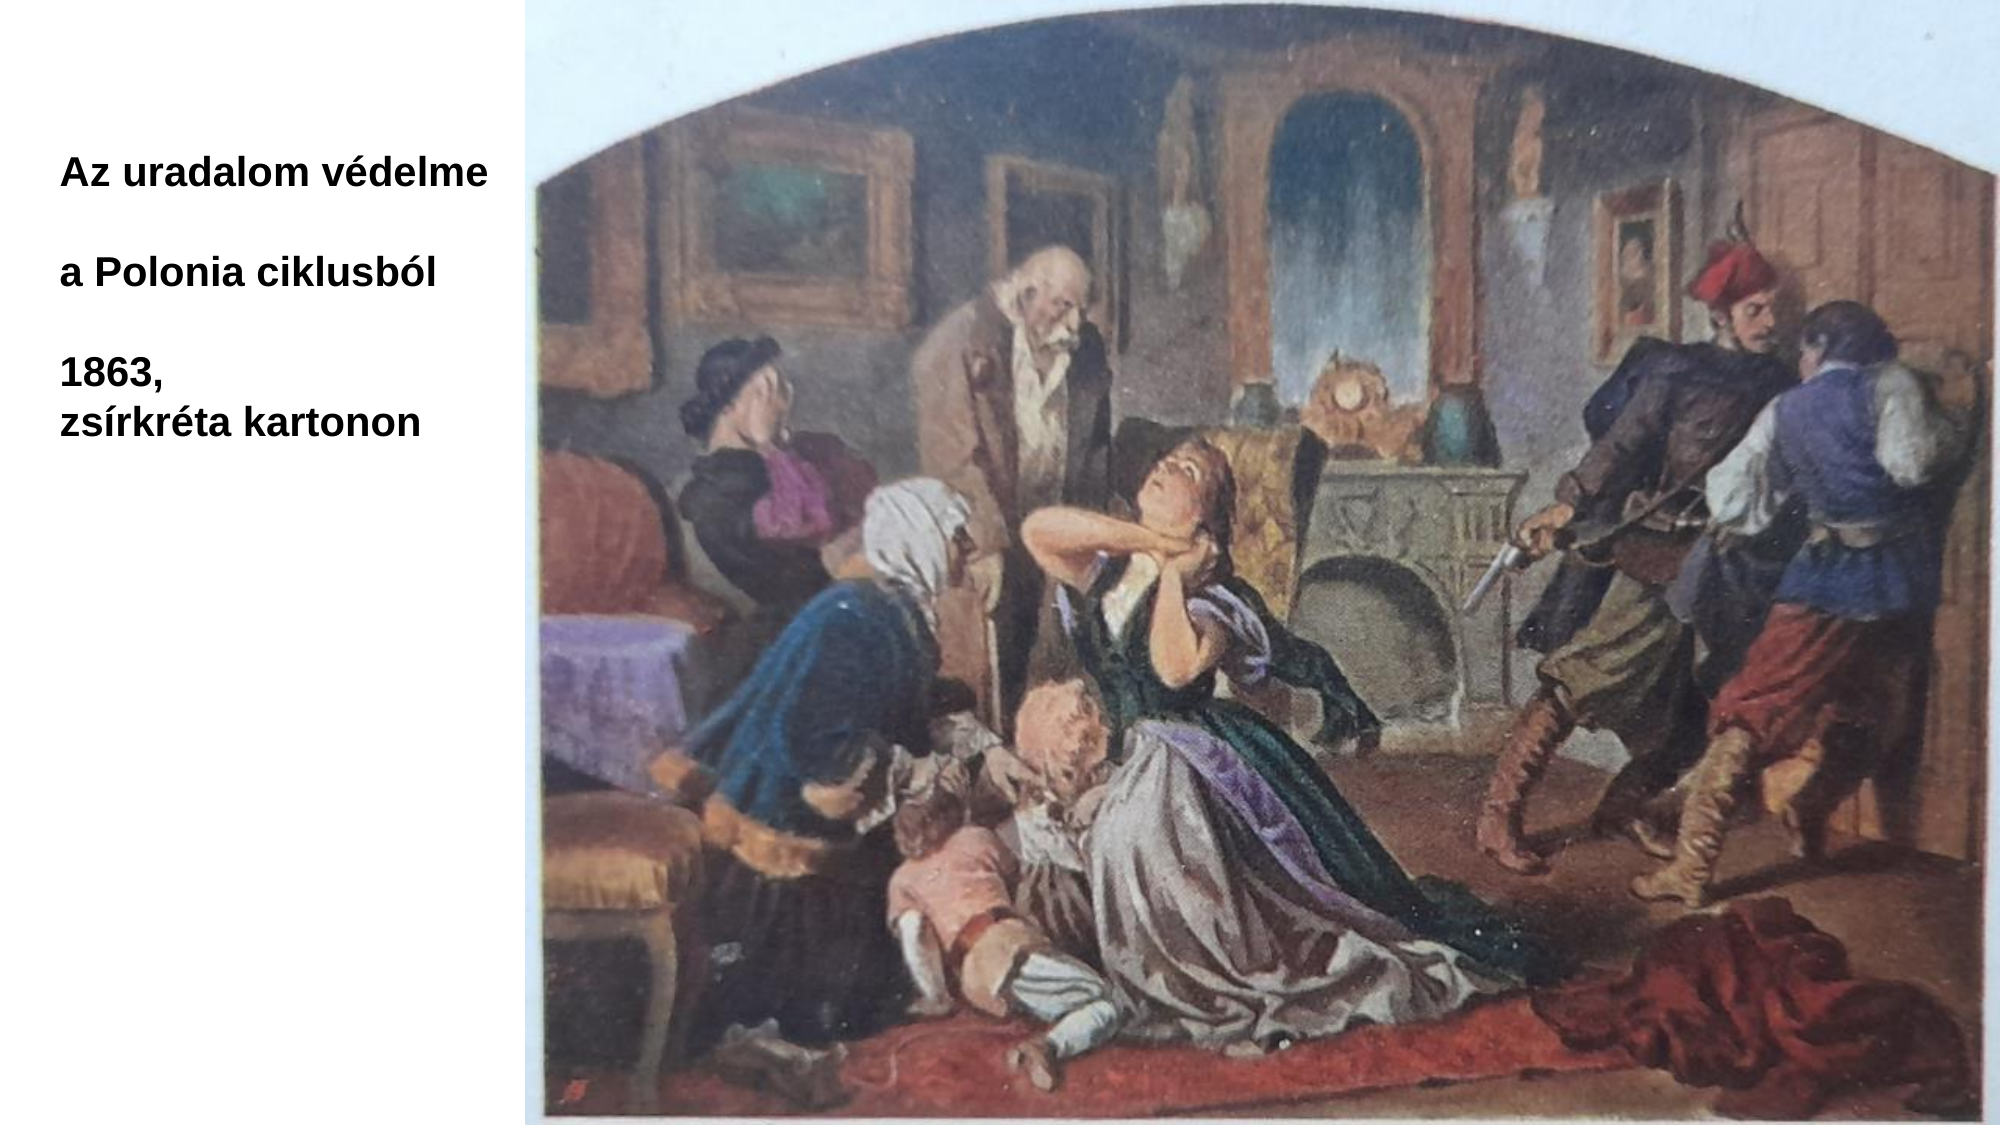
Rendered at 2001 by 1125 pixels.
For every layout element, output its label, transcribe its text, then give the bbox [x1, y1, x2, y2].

picture [524, 0, 2000, 1125]
text_box Az uradalom védelme a Polonia ciklusból 1863, zsírkréta kartonon [44, 137, 504, 452]
